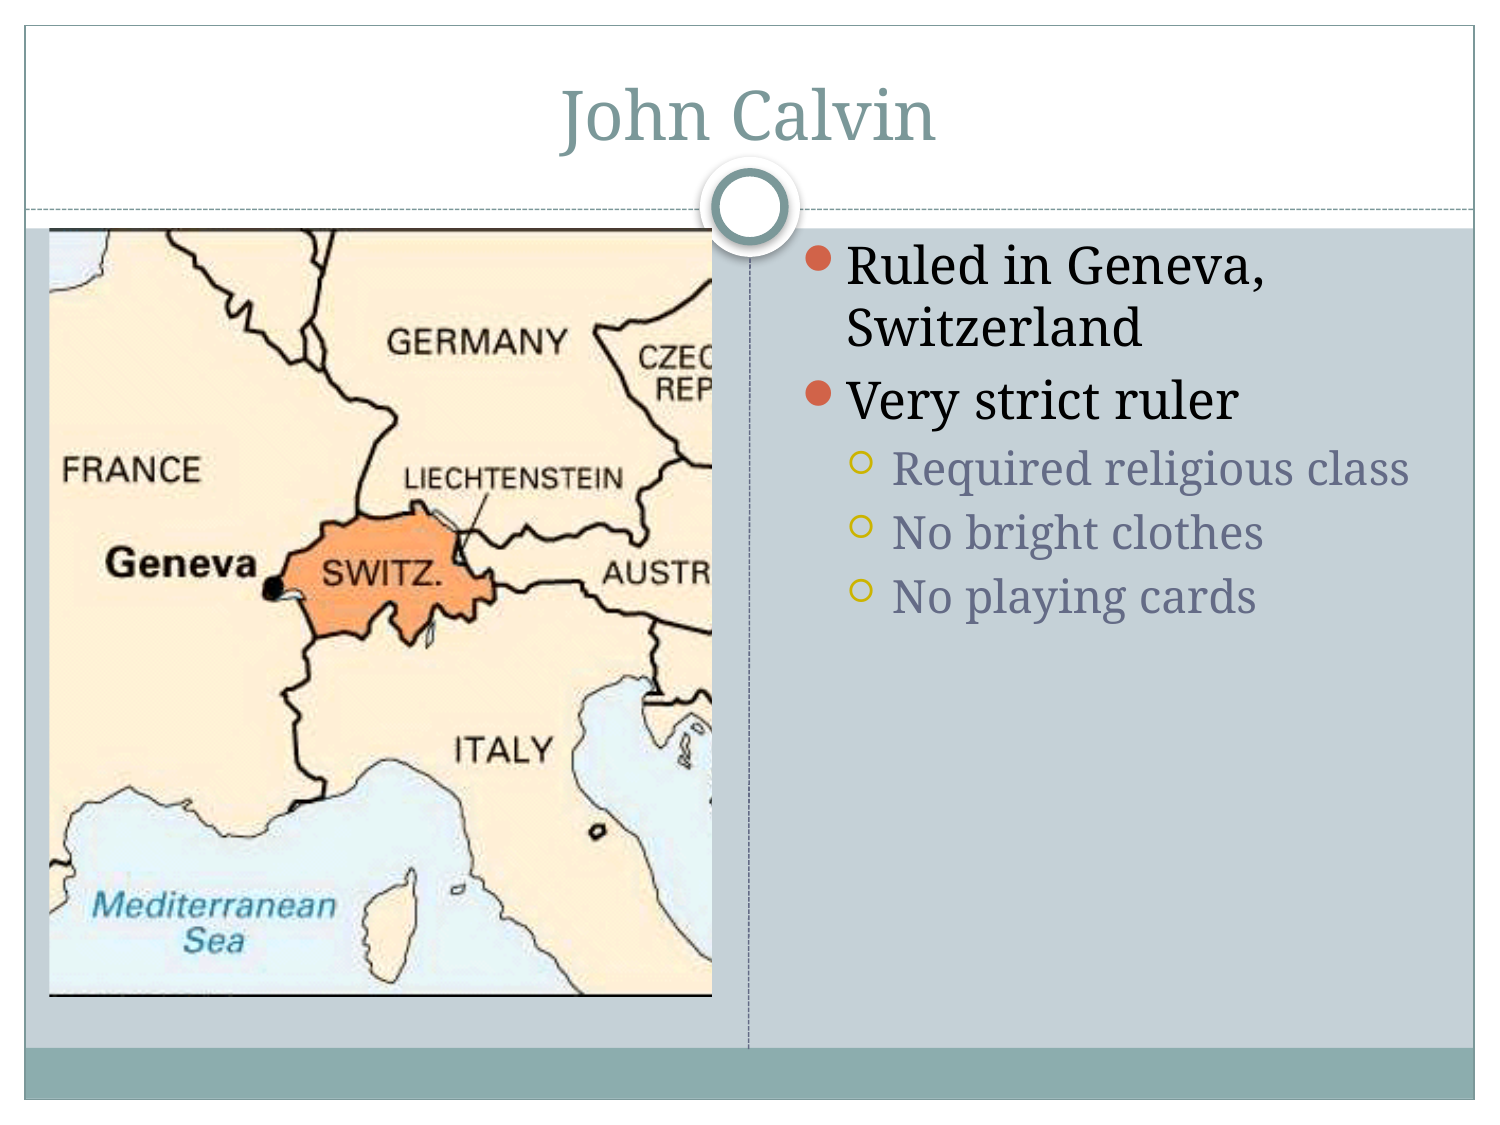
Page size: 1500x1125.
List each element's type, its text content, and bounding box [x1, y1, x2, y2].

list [49, 228, 713, 997]
title John Calvin [49, 37, 1450, 162]
list Ruled in Geneva, Switzerland Very strict ruler Required religious class No bright clothes No playing cards [787, 224, 1450, 993]
